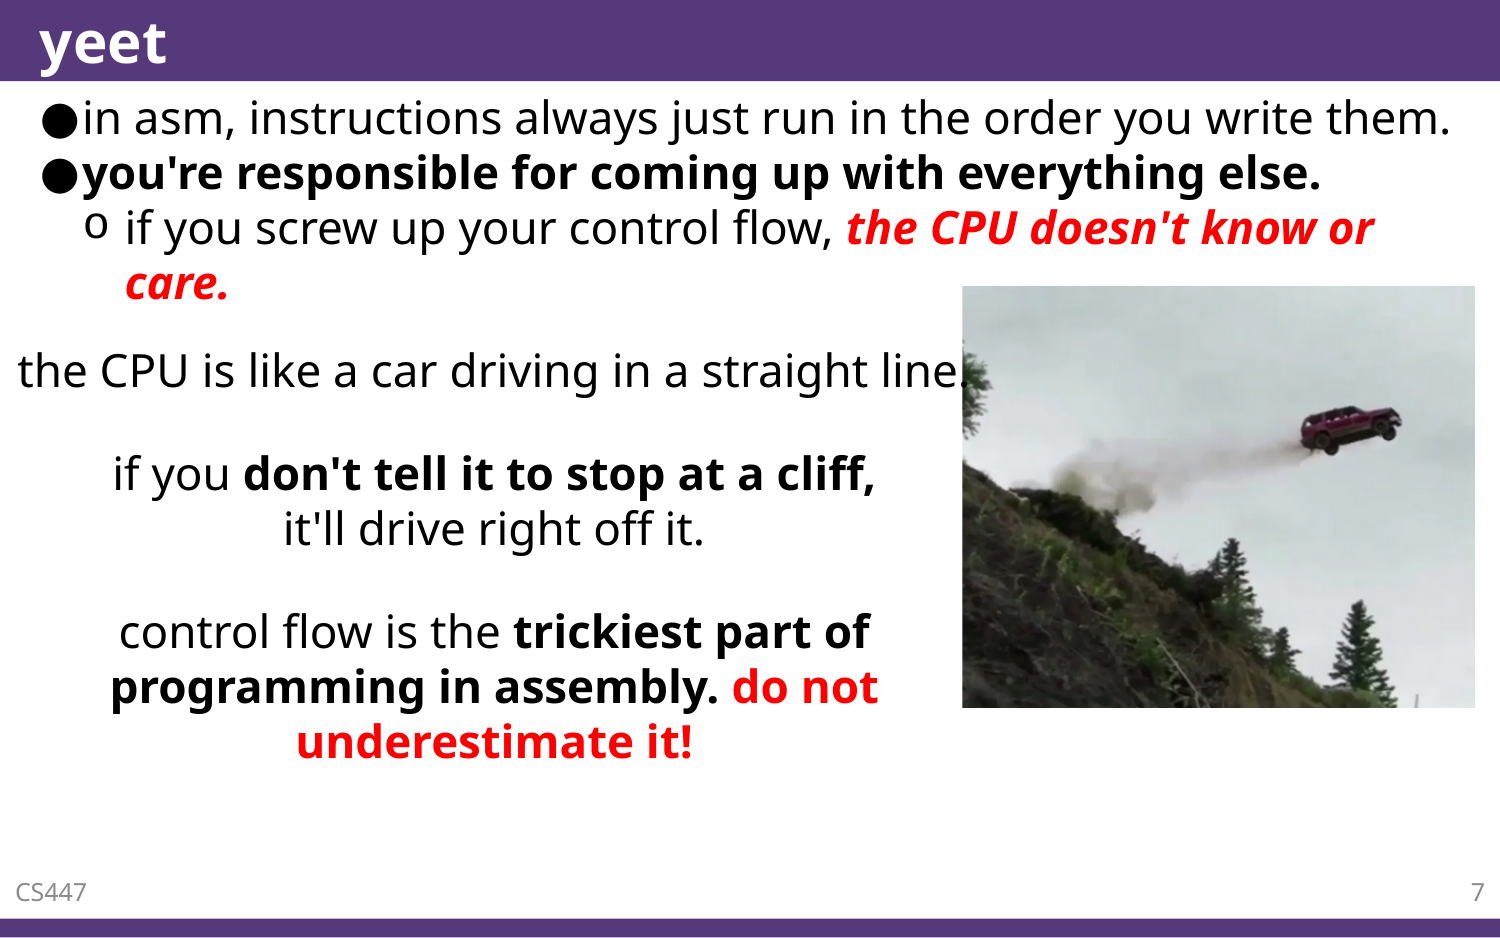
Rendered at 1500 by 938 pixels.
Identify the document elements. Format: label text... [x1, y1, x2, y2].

slide_number 7 [1387, 868, 1500, 919]
list in asm, instructions always just run in the order you write them. you're responsible for coming up with everything else. if you screw up your control flow, the CPU doesn't know or care. [24, 81, 1500, 282]
footer CS447 [0, 868, 200, 919]
picture [962, 286, 1476, 708]
text_box if you don't tell it to stop at a cliff, it'll drive right off it. [88, 437, 900, 562]
text_box control flow is the trickiest part of programming in assembly. do not underestimate it! [88, 595, 900, 776]
title yeet [24, 0, 1500, 81]
text_box the CPU is like a car driving in a straight line. [2, 334, 957, 404]
